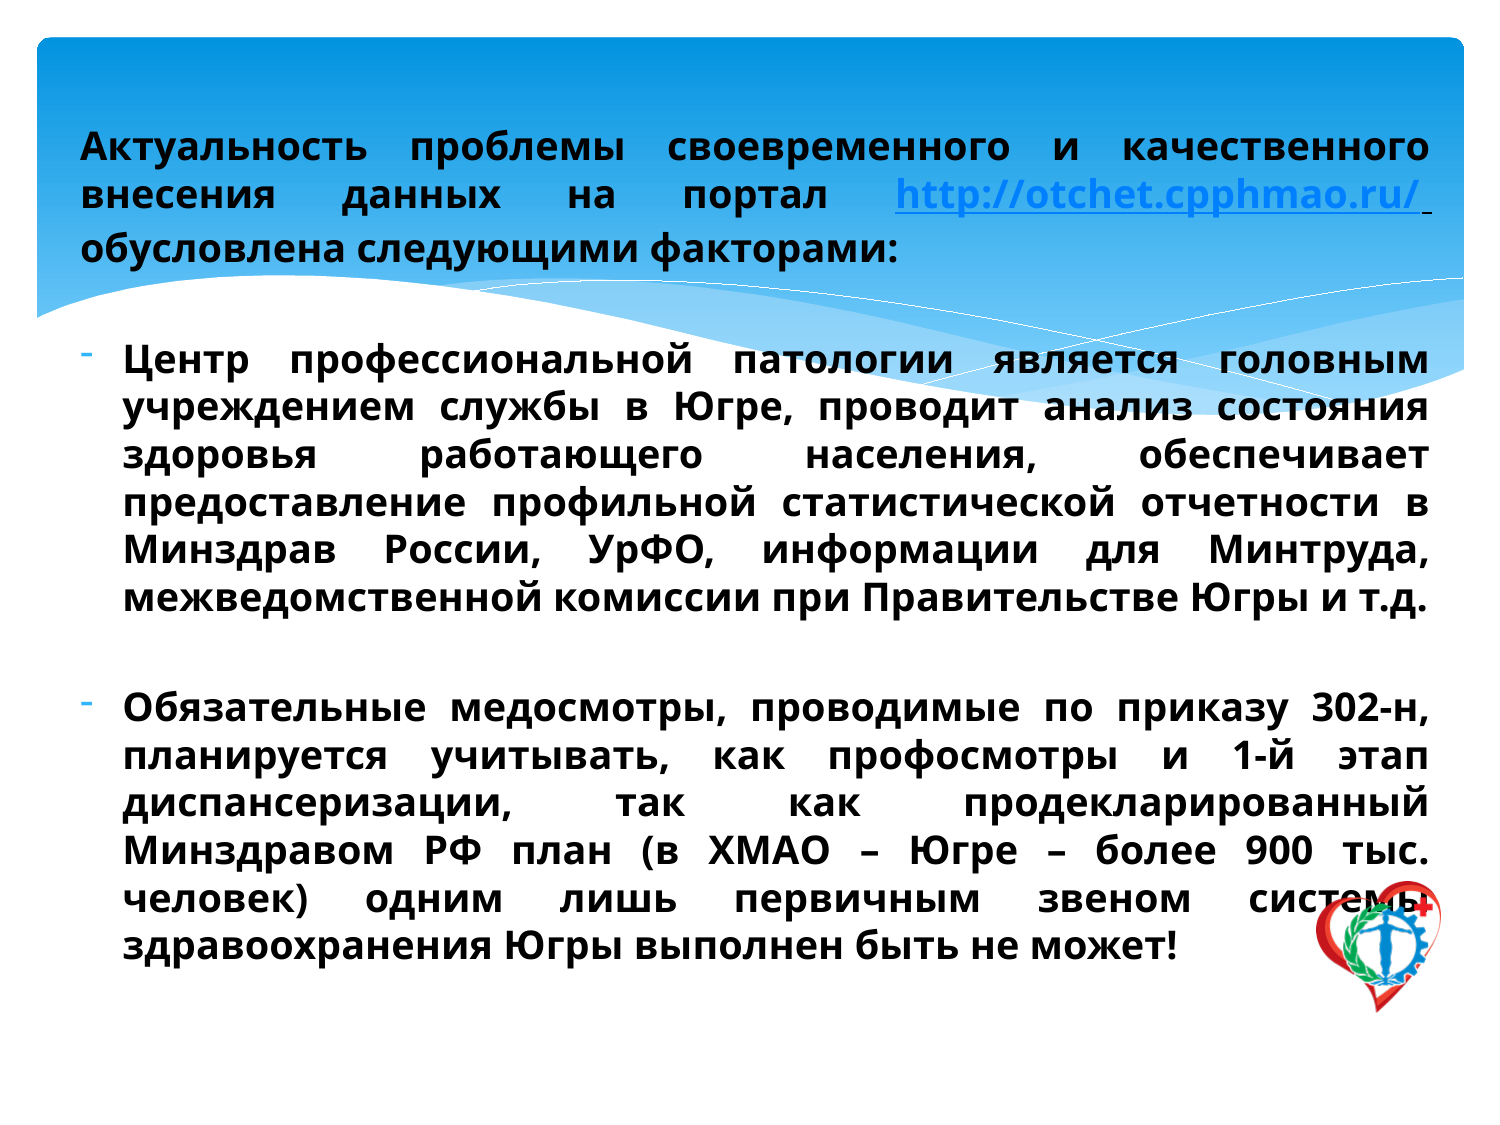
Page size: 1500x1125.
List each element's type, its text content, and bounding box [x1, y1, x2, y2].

list Актуальность проблемы своевременного и качественного внесения данных на портал http://otchet.cpphmao.ru/ обусловлена следующими факторами: Центр профессиональной патологии является головным учреждением службы в Югре, проводит анализ состояния здоровья работающего населения, обеспечивает предоставление профильной статистической отчетности в Минздрав России, УрФО, информации для Минтруда, межведомственной комиссии при Правительстве Югры и т.д. Обязательные медосмотры, проводимые по приказу 302-н, планируется учитывать, как профосмотры и 1-й этап диспансеризации, так как продекларированный Минздравом РФ план (в ХМАО – Югре – более 900 тыс. человек) одним лишь первичным звеном системы здравоохранения Югры выполнен быть не может! [64, 113, 1447, 988]
picture [1316, 881, 1442, 1013]
